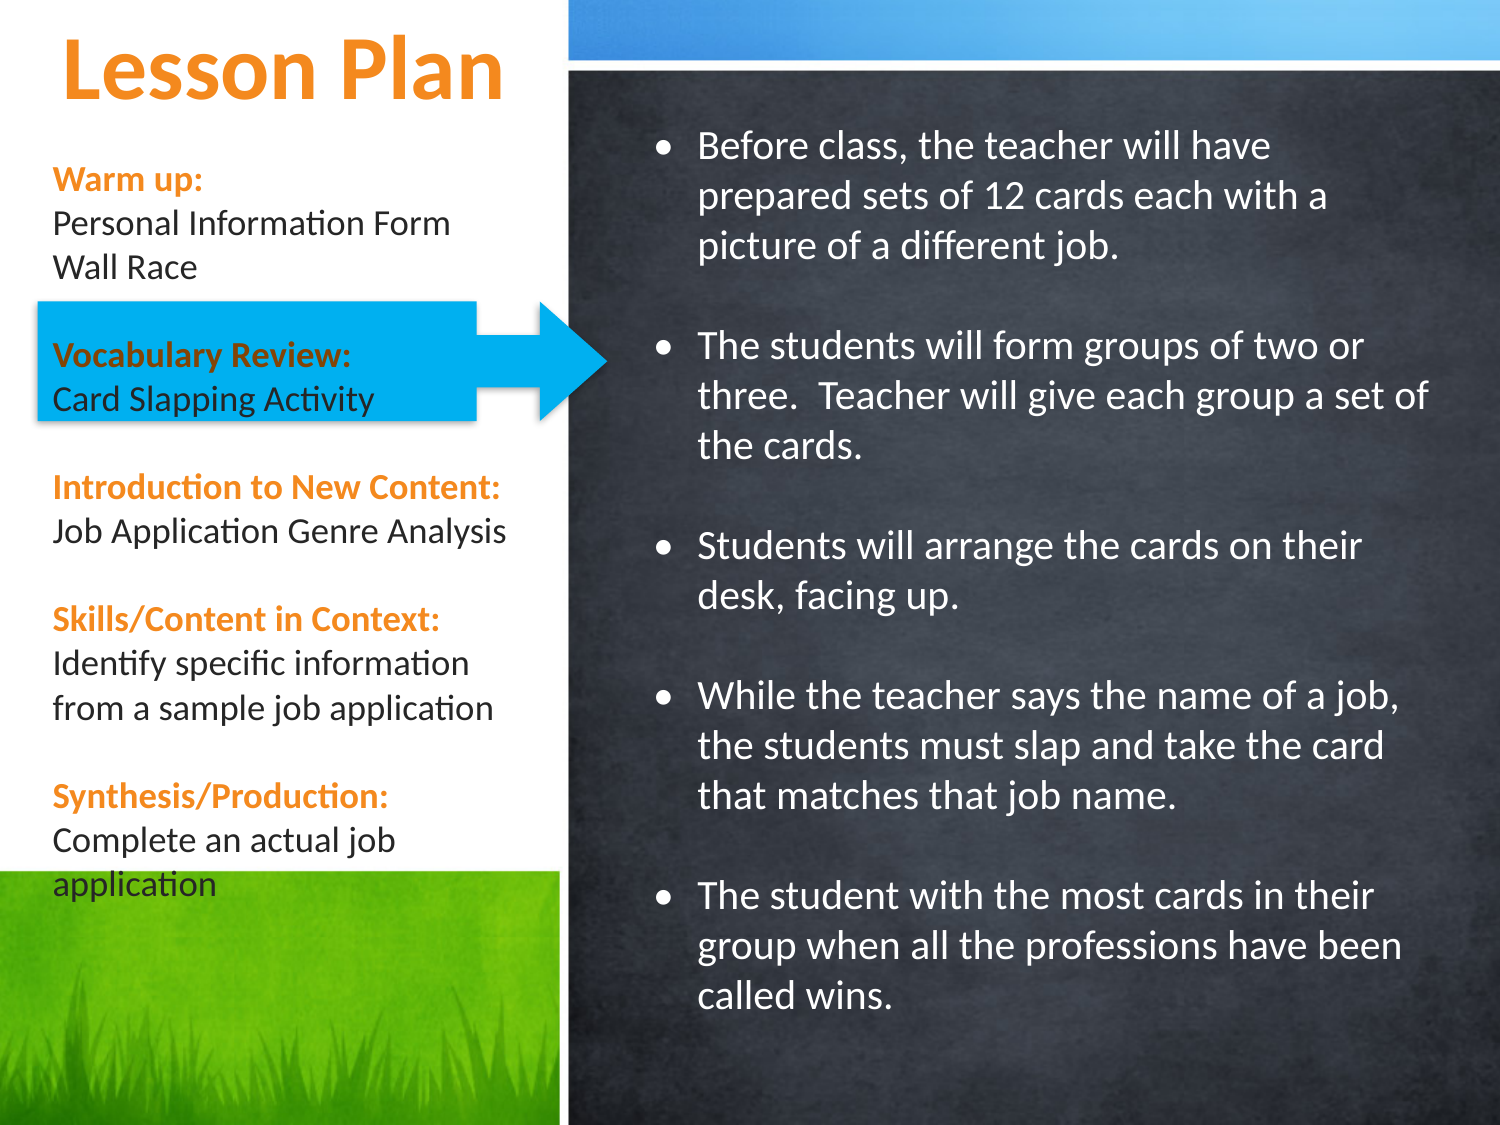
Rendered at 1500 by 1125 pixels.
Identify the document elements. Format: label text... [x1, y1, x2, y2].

text_box • Before class, the teacher will have prepared sets of 12 cards each with a picture of a different job. • The students will form groups of two or three. Teacher will give each group a set of the cards. • Students will arrange the cards on their desk, facing up. • While the teacher says the name of a job, the students must slap and take the card that matches that job name. • The student with the most cards in their group when all the professions have been called wins. [638, 110, 1446, 1026]
title Warm up: Personal Information Form Wall Race Vocabulary Review: Card Slapping Activity Introduction to New Content: Job Application Genre Analysis Skills/Content in Context: Identify specific information from a sample job application Synthesis/Production: Complete an actual job application [37, 147, 531, 922]
text_box Lesson Plan [37, 0, 531, 147]
picture [0, 0, 1500, 1125]
text_box [531, 300, 609, 422]
